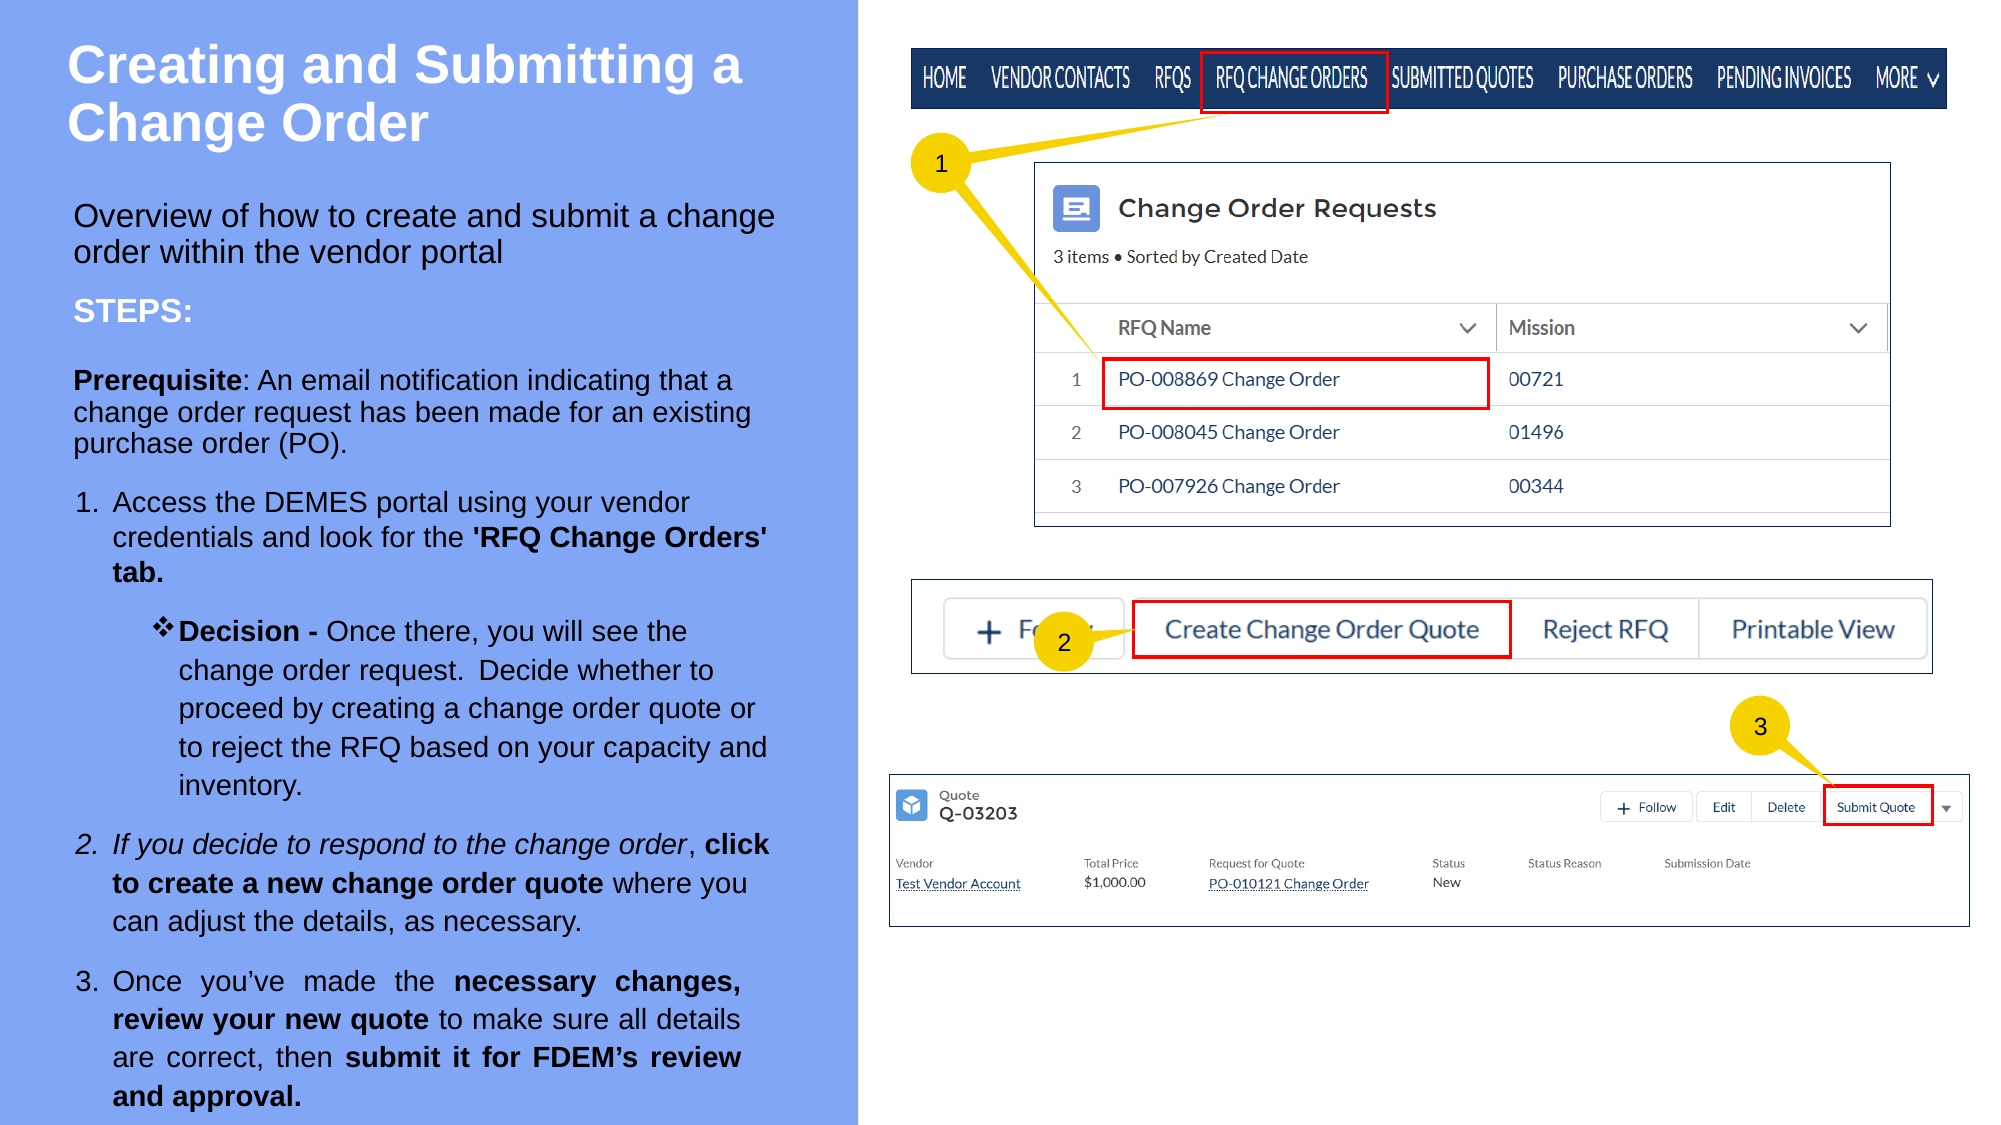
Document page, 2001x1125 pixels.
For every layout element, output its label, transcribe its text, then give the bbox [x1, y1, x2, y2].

text_box 3 [1729, 695, 1822, 773]
text_box 1 [910, 113, 1231, 193]
text_box D [955, 181, 1033, 283]
text_box [1200, 109, 1389, 114]
picture [910, 47, 1948, 109]
picture [1033, 162, 1891, 528]
picture [888, 773, 1970, 928]
picture [910, 578, 1933, 675]
text_box Creating and Submitting a Change Order [53, 29, 800, 164]
text_box Overview of how to create and submit a change order within the vendor portal [58, 191, 806, 243]
text_box STEPS: Prerequisite: An email notification indicating that a change order request has been made for an existing purchase order (PO). Access the DEMES portal using your vendor credentials and look for the 'RFQ Change Orders' tab. Decision - Once there, you will see the change order request. Decide whether to proceed by creating a change order quote or to reject the RFQ based on your capacity and inventory. If you decide to respond to the change order, click to create a new change order quote where you can adjust the details, as necessary. Once you’ve made the necessary changes, review your new quote to make sure all details are correct, then submit it for FDEM’s review and approval. [58, 286, 806, 1029]
